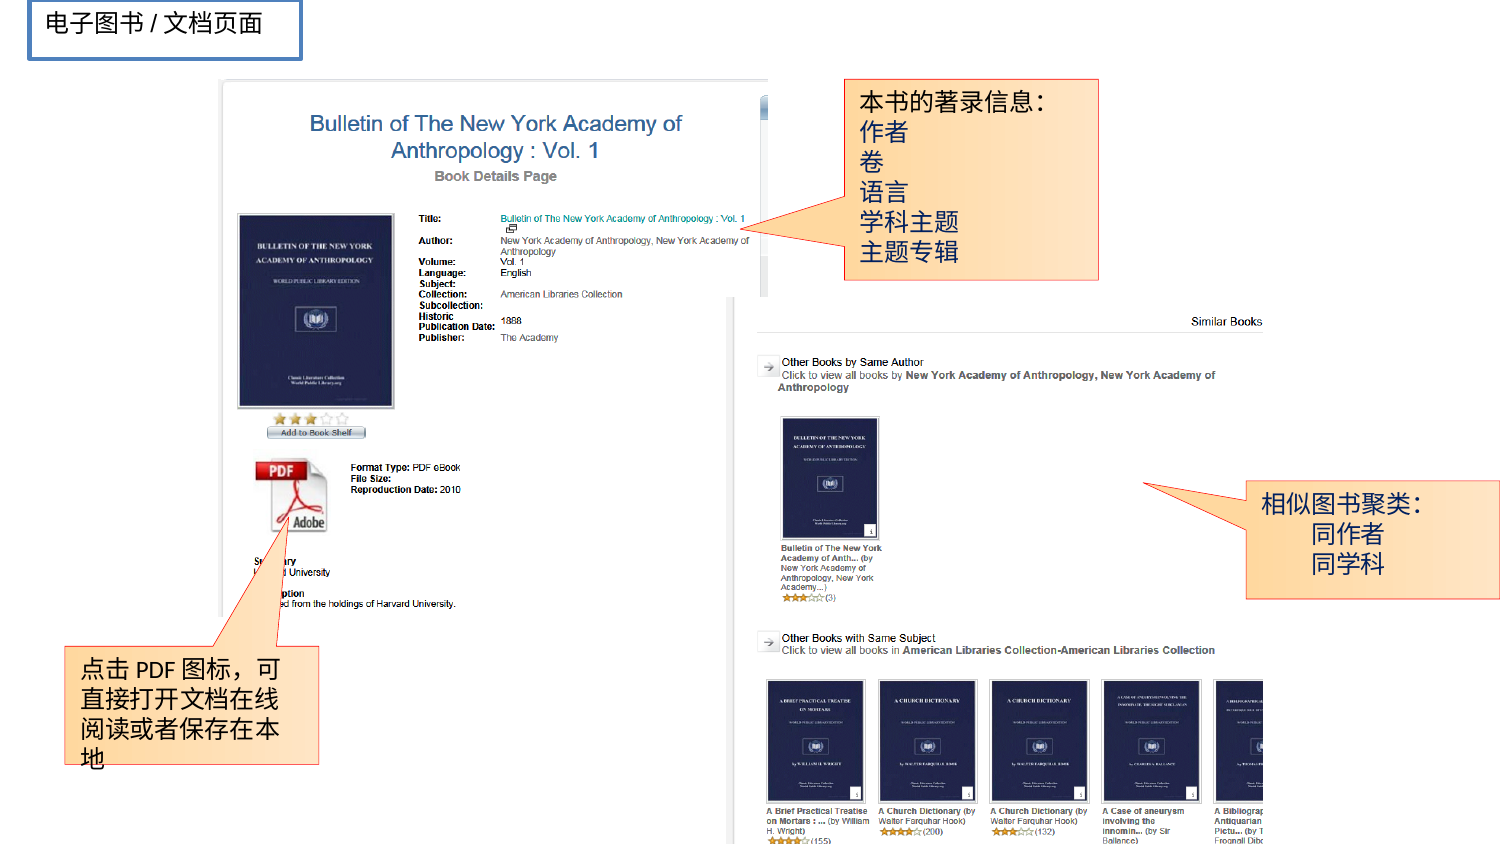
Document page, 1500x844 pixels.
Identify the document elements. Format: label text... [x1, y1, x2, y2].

text_box 电子图书/文档页面 [27, 0, 303, 61]
picture [218, 79, 1270, 844]
text_box 相似图书聚类： 同作者 同学科 [1275, 480, 1500, 599]
text_box 点击PDF图标，可直接打开文档在线阅读或者保存在本地 [64, 624, 319, 765]
text_box 本书的著录信息：作者 卷 语言 学科主题 主题专辑 [772, 79, 1099, 281]
